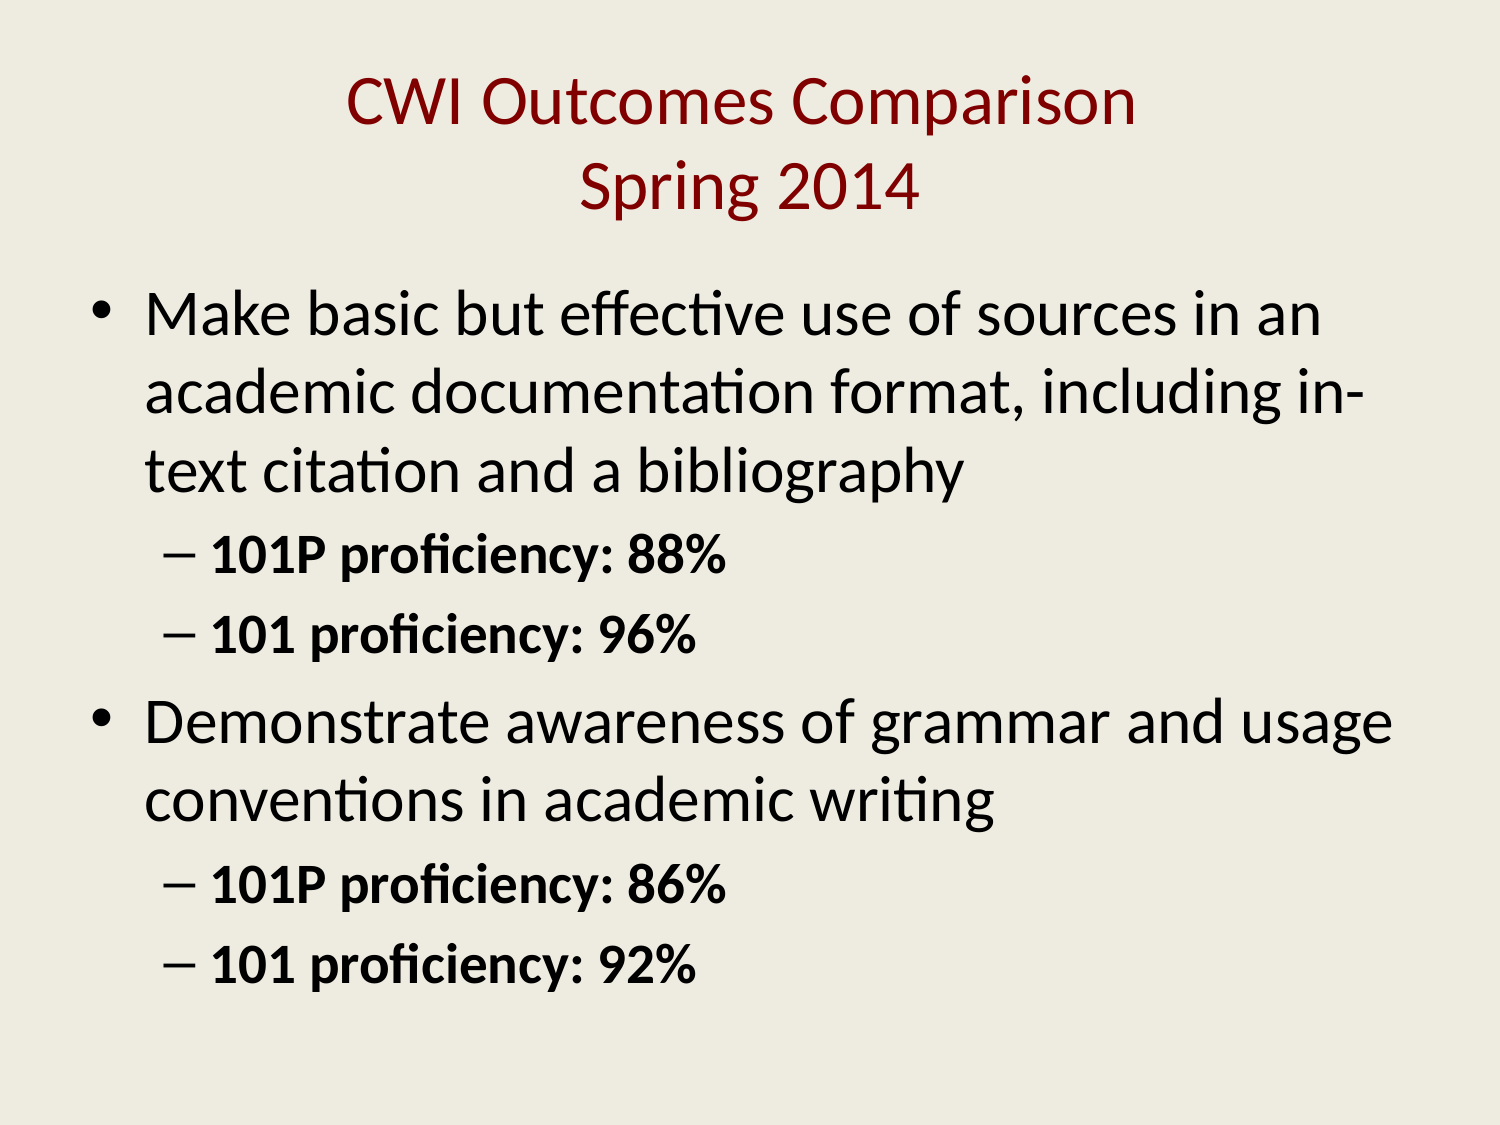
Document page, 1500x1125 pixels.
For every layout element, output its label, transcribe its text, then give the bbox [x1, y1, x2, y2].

title CWI Outcomes Comparison Spring 2014 [75, 45, 1425, 233]
list Make basic but effective use of sources in an academic documentation format, including in-text citation and a bibliography 101P proficiency: 88% 101 proficiency: 96% Demonstrate awareness of grammar and usage conventions in academic writing 101P proficiency: 86% 101 proficiency: 92% [75, 262, 1425, 1005]
